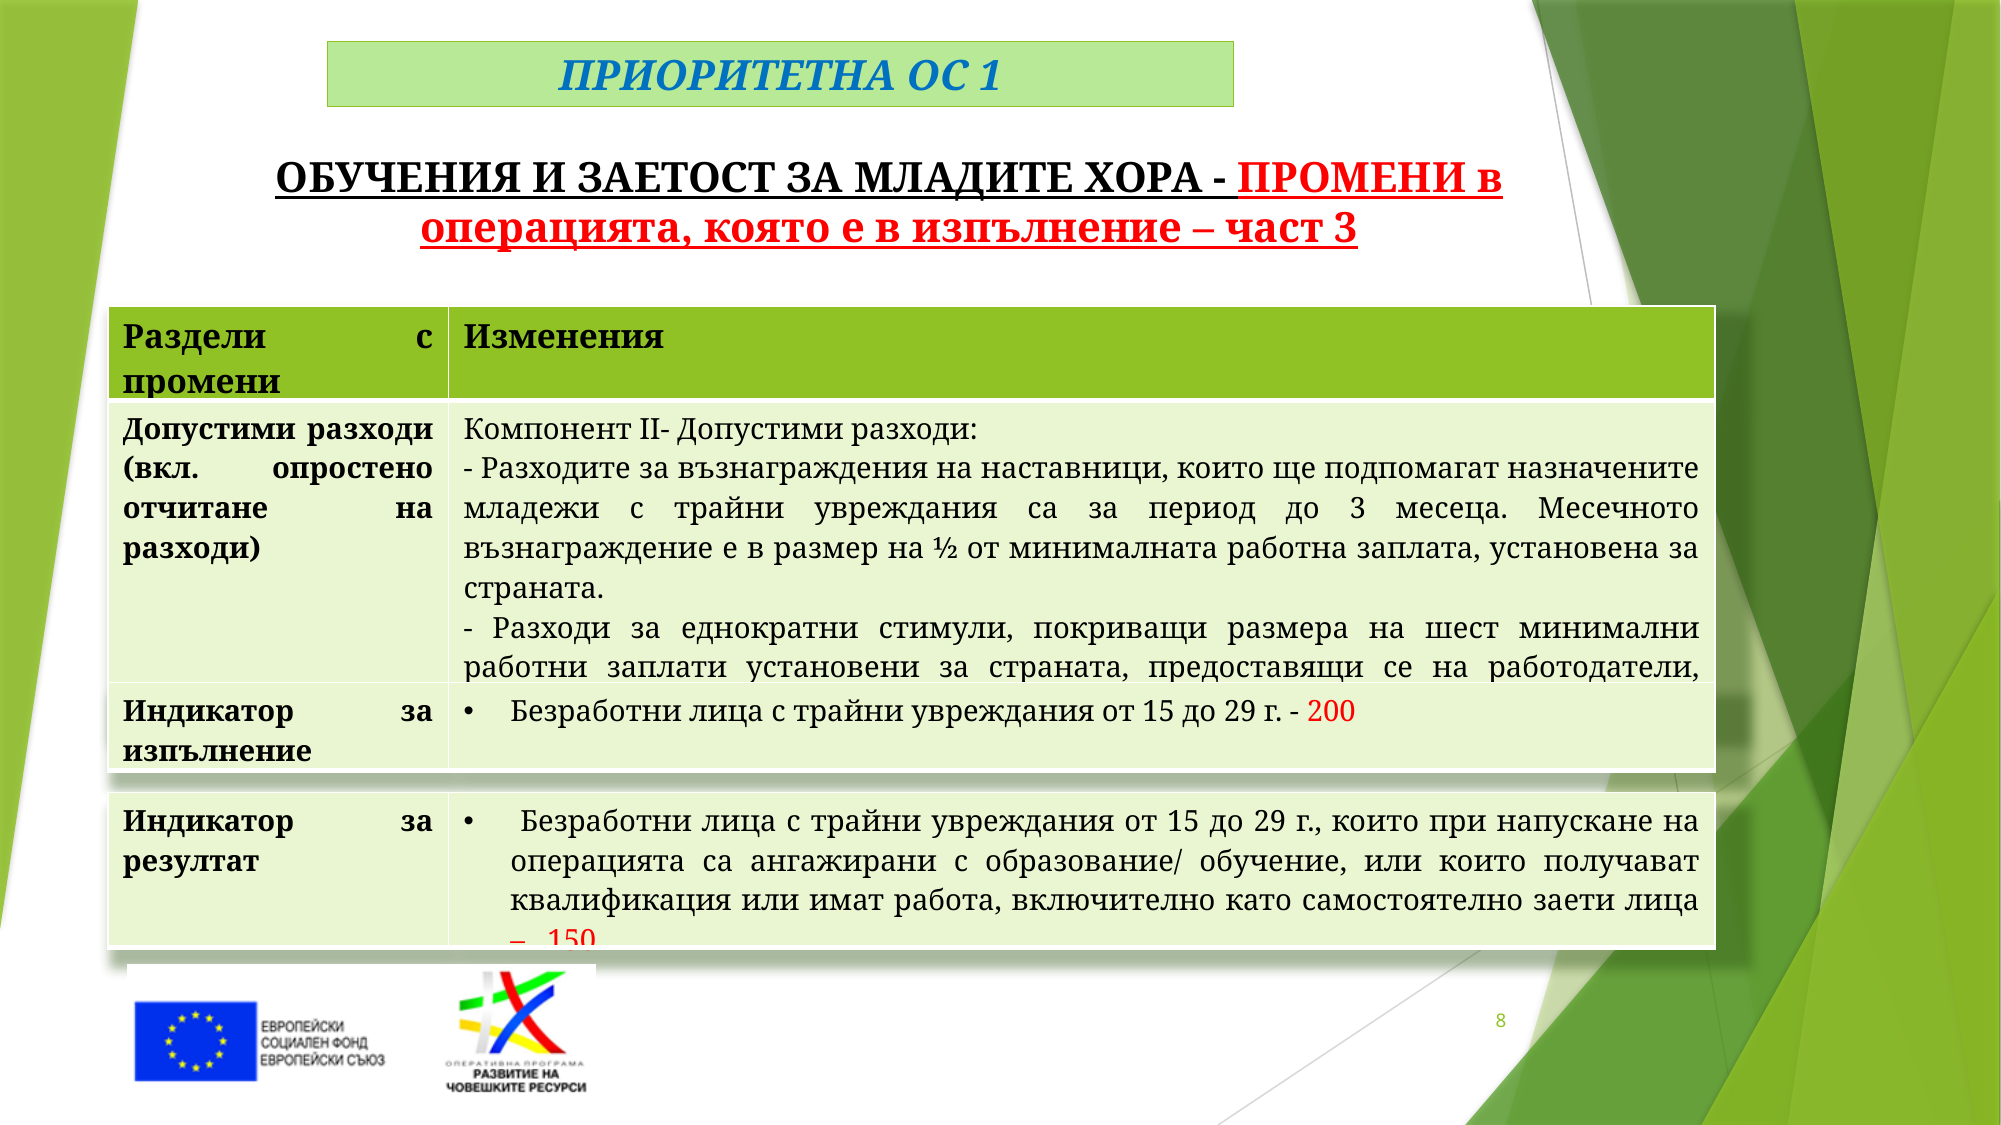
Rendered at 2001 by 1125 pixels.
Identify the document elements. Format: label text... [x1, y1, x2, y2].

slide_number 8 [1409, 991, 1522, 1051]
table_header Безработни лица с трайни увреждания от 15 до 29 г., които при напускане на операцията са ангажирани с образование/ обучение, или които получават квалификация или имат работа, включително като самостоятелно заети лица – 150 [449, 793, 1714, 945]
table_header Безработни лица с трайни увреждания от 15 до 29 г. - 200 [449, 683, 1714, 768]
text_box ПРИОРИТЕТНА ОС 1 [327, 41, 1234, 107]
table_cell Компонент II- Допустими разходи: - Разходите за възнаграждения на наставници, които ще подпомагат назначените младежи с трайни увреждания са за период до 3 месеца. Месечното възнаграждение е в размер на ½ от минималната работна заплата, установена за страната. - Разходи за еднократни стимули, покриващи размера на шест минимални работни заплати установени за страната, предоставящи се на работодатели, запазили заетостта на наето лице с увреждане, 6 месеца след изтичане на субсидирания период. [449, 403, 1714, 682]
table_cell Допустими разходи (вкл. опростено отчитане на разходи) [109, 403, 448, 682]
table_header Индикатор за резултат [109, 793, 448, 945]
text_box ОБУЧЕНИЯ И ЗАЕТОСТ ЗА МЛАДИТЕ ХОРА - ПРОМЕНИ в операцията, която е в изпълнениe – част 3 [219, 143, 1559, 259]
table_header Индикатор за изпълнение [109, 683, 448, 768]
table_header Изменения [449, 307, 1714, 398]
picture [127, 963, 596, 1103]
table_header Раздели с промени [109, 307, 448, 398]
